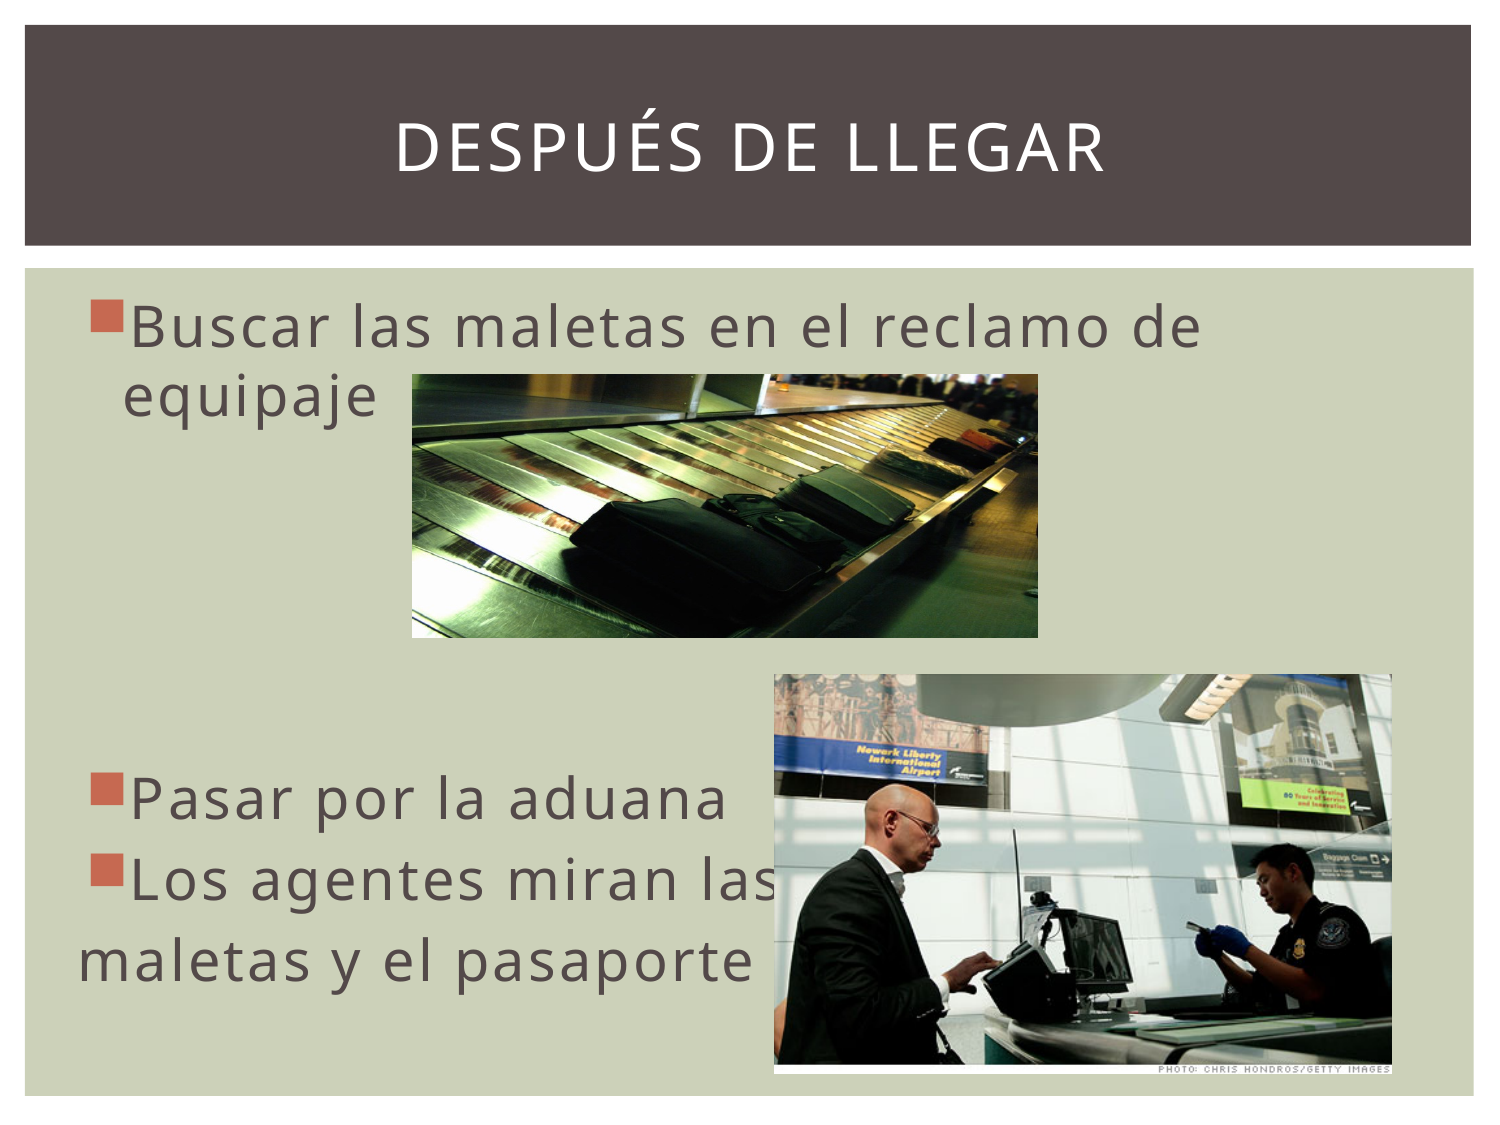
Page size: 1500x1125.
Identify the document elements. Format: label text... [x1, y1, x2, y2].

list Buscar las maletas en el reclamo de equipaje Pasar por la aduana Los agentes miran las maletas y el pasaporte [62, 281, 1442, 1005]
picture [412, 374, 1038, 638]
title Después de llegar [62, 58, 1438, 232]
picture [774, 674, 1392, 1074]
